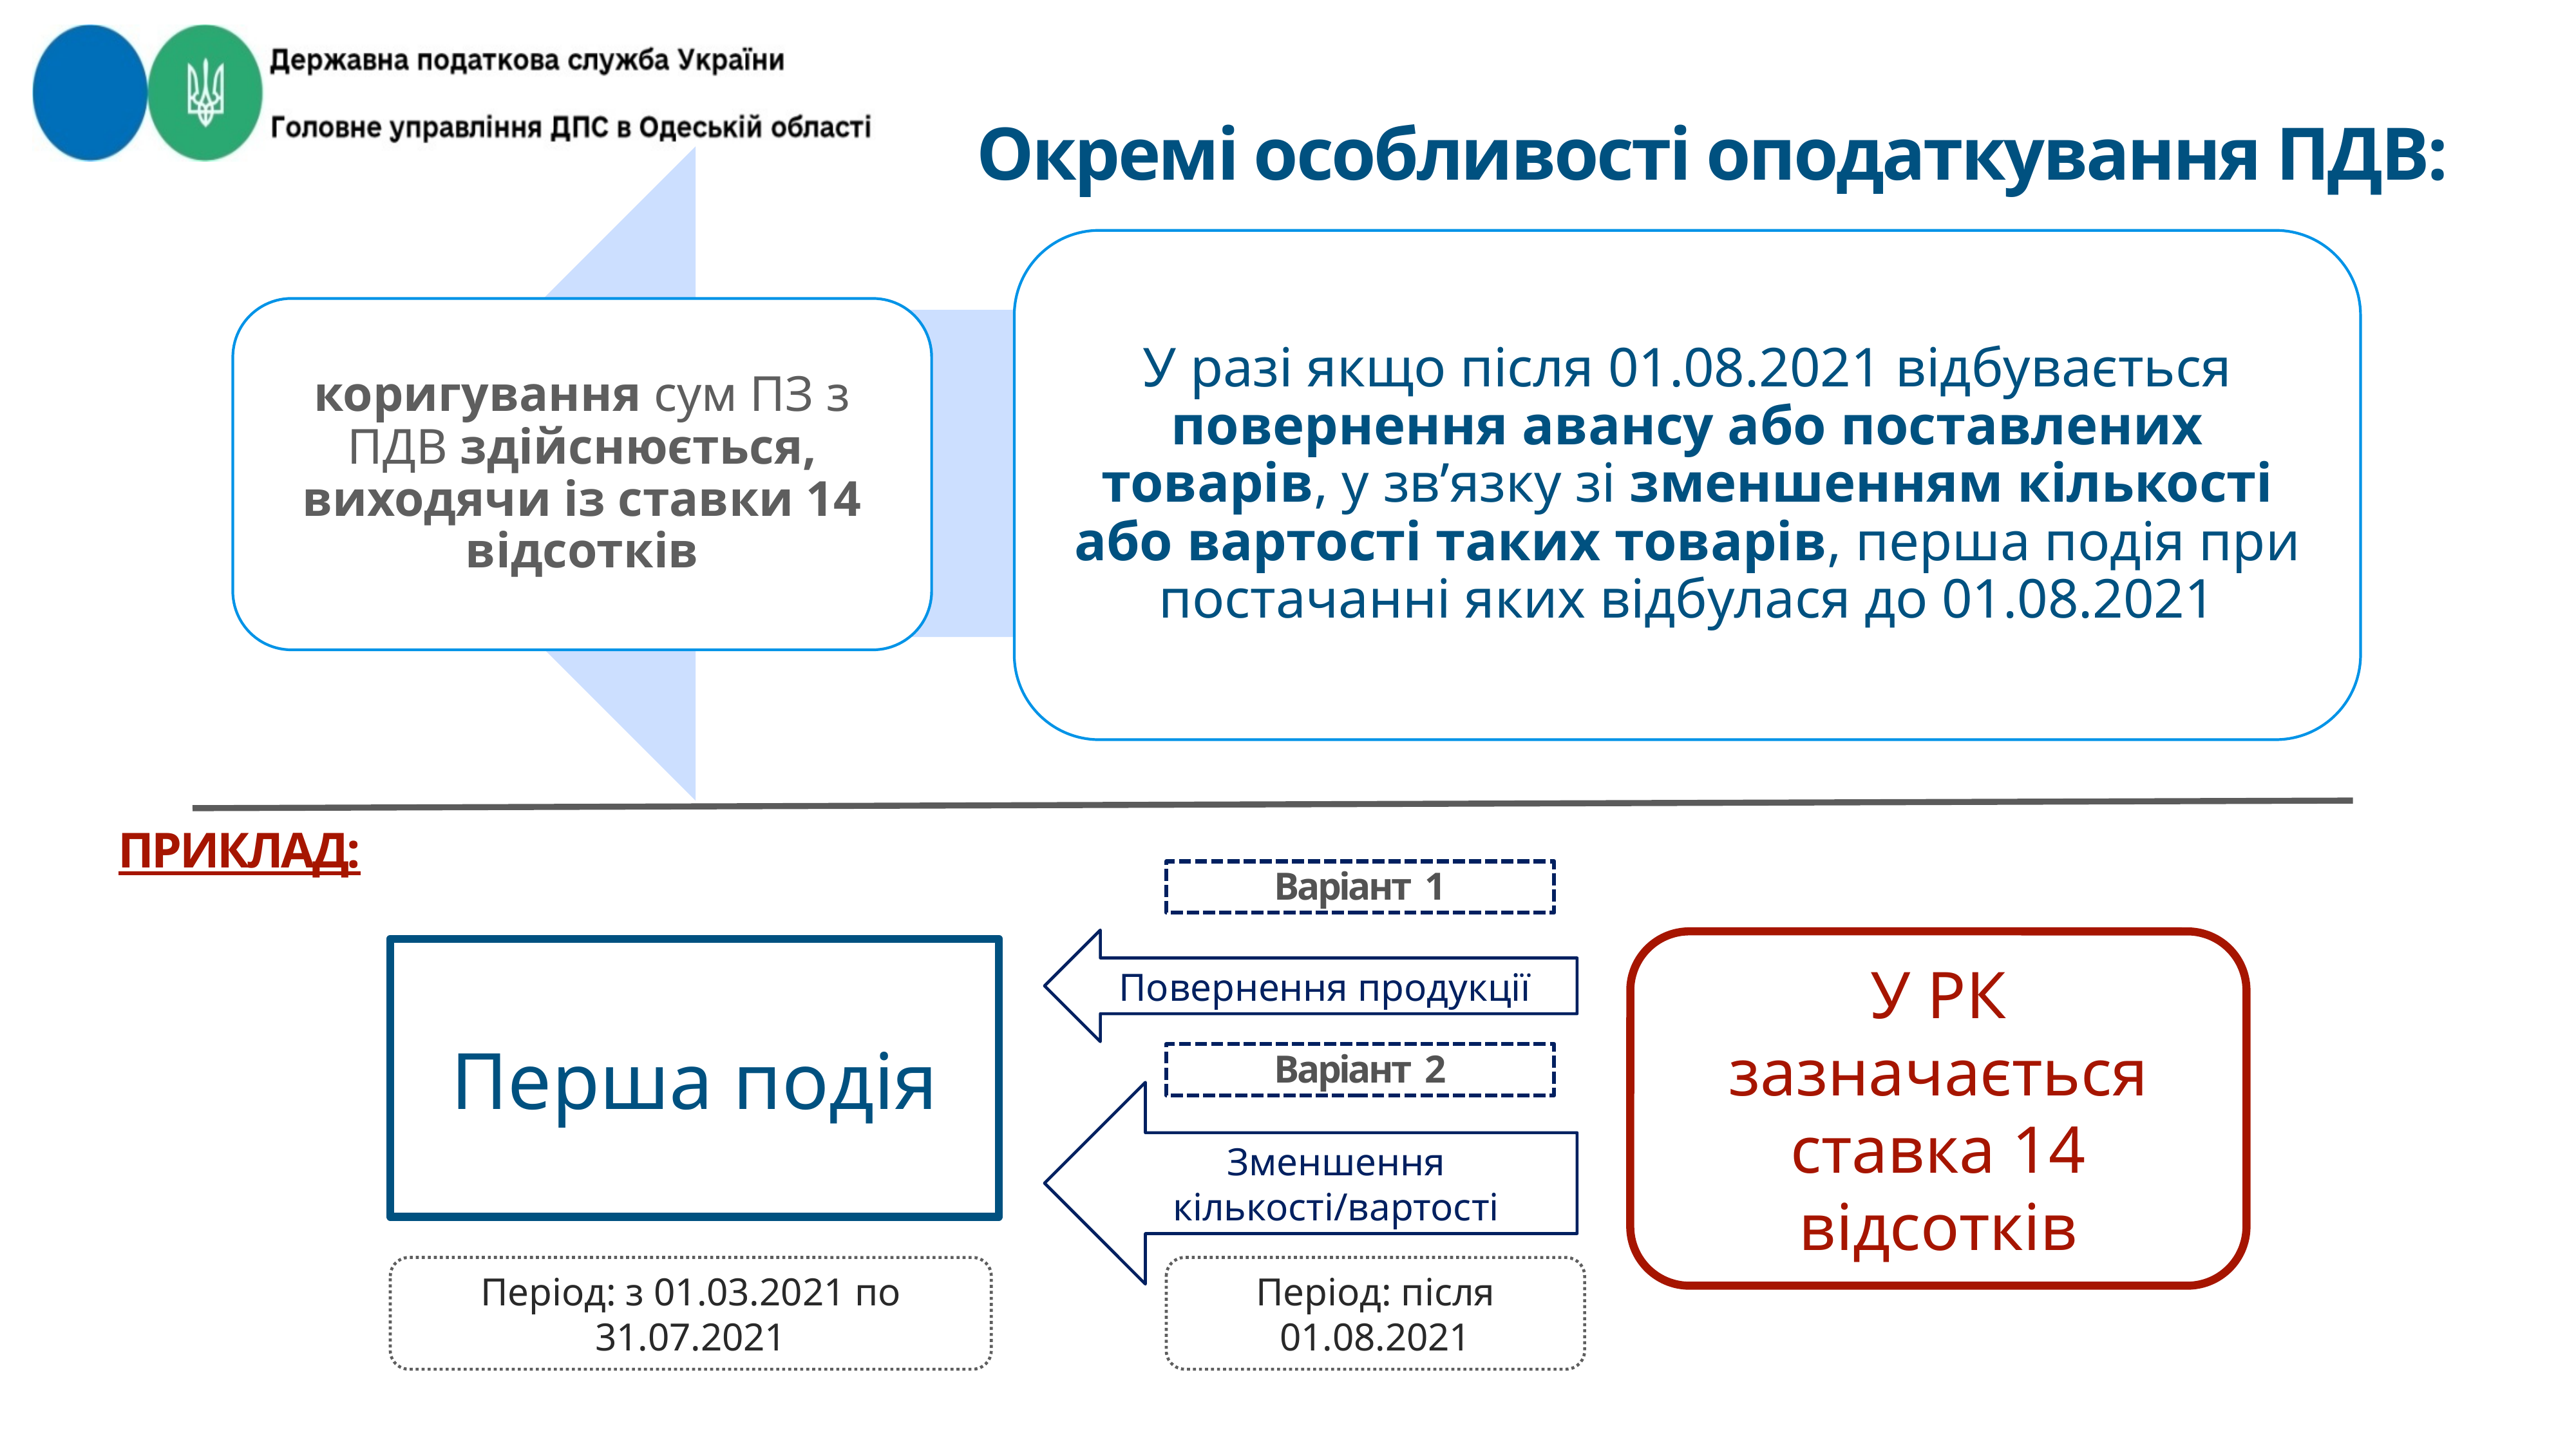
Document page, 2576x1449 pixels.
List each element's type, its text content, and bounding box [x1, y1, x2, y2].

text_box ПРИКЛАД: [0, 815, 480, 883]
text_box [207, 146, 2361, 801]
picture [32, 24, 876, 162]
text_box Період: після 01.08.2021 [1164, 1256, 1586, 1371]
text_box Варіант 1 [1165, 860, 1555, 914]
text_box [192, 800, 2353, 809]
text_box Перша подія [390, 938, 999, 1217]
text_box Повернення продукції [1044, 930, 1577, 1042]
text_box Зменшення кількості/вартості [1044, 1082, 1577, 1284]
text_box У РК зазначається ставка 14 відсотків [1629, 930, 2248, 1287]
text_box Період: з 01.03.2021 по 31.07.2021 [388, 1256, 993, 1371]
text_box Варіант 2 [1165, 1043, 1555, 1097]
title Окремі особливості оподаткування ПДВ: [900, 24, 2525, 200]
